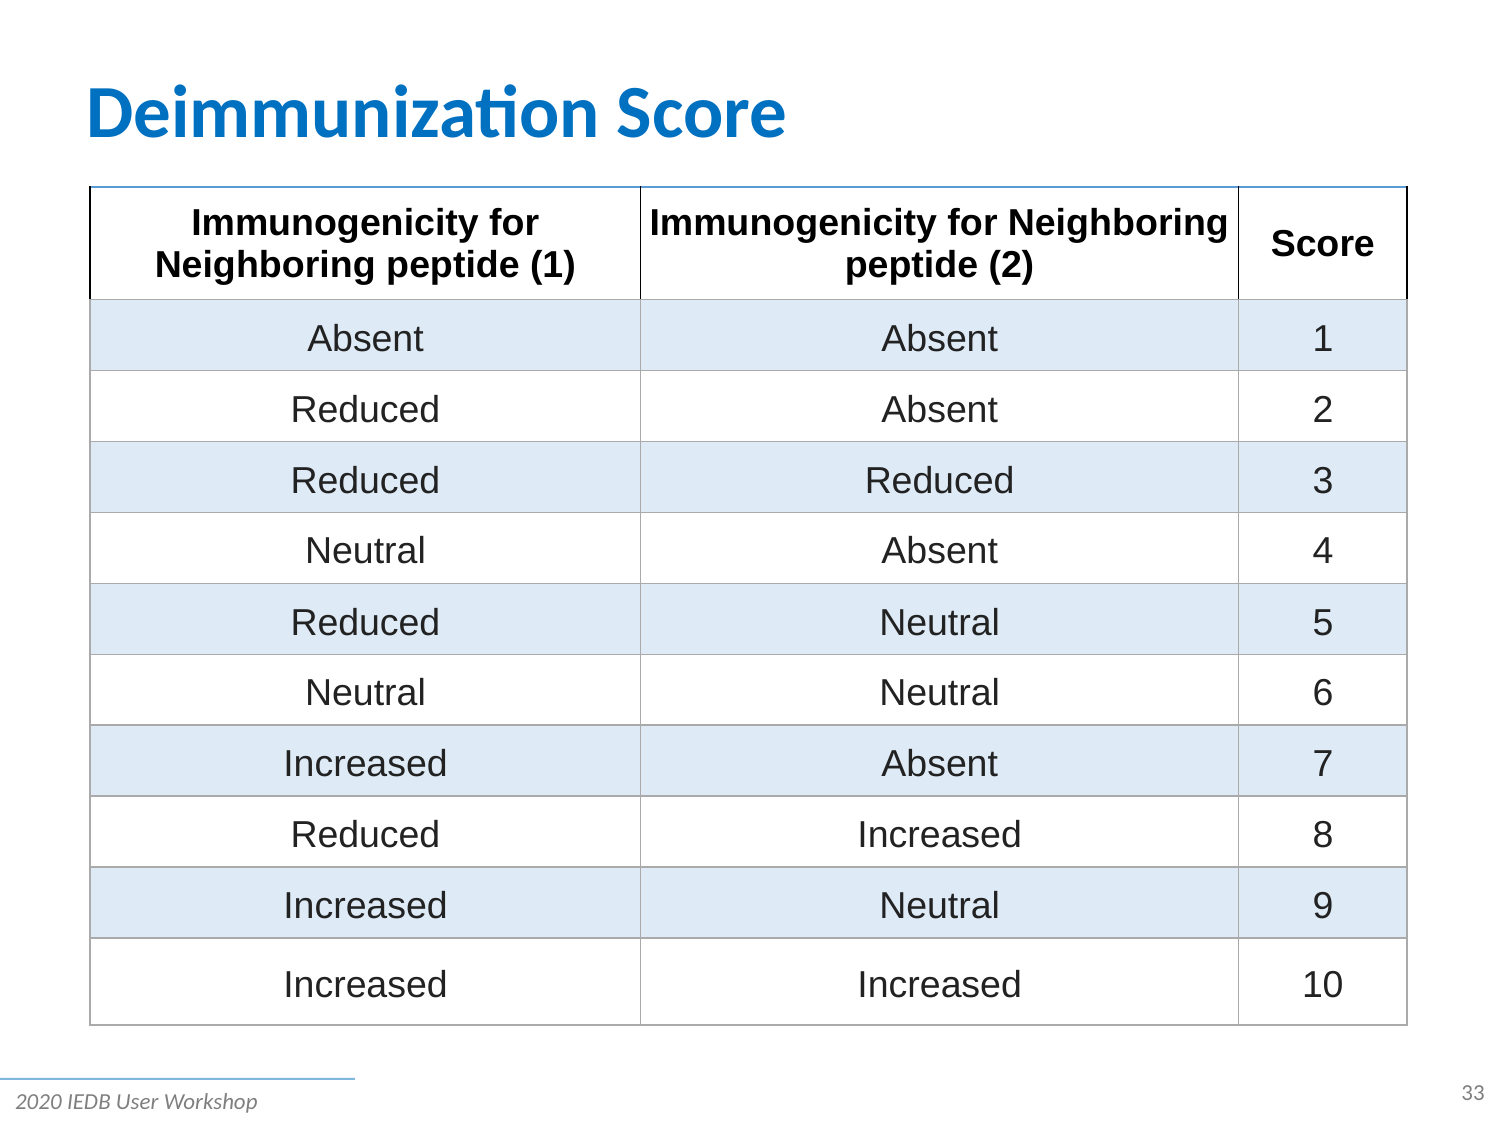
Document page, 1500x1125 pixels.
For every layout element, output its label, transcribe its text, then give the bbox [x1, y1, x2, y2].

table_cell 9 [1239, 868, 1406, 937]
table_cell Absent [641, 371, 1238, 441]
table_cell 2 [1239, 371, 1406, 441]
table_cell Increased [641, 939, 1238, 1024]
table_cell Absent [641, 513, 1238, 583]
table_cell Absent [641, 300, 1238, 370]
table_cell Neutral [641, 584, 1238, 654]
table_cell 8 [1239, 797, 1406, 866]
table_cell Absent [641, 726, 1238, 795]
table_cell Reduced [641, 442, 1238, 512]
table_cell Increased [641, 797, 1238, 866]
table_cell 10 [1239, 939, 1406, 1024]
table_cell 1 [1239, 300, 1406, 370]
table_cell Reduced [91, 371, 640, 441]
table_cell Reduced [91, 584, 640, 654]
table_cell Neutral [91, 513, 640, 583]
table_cell 5 [1239, 584, 1406, 654]
table_cell Increased [91, 939, 640, 1024]
table_cell 6 [1239, 655, 1406, 724]
table_cell 4 [1239, 513, 1406, 583]
table_cell Neutral [641, 868, 1238, 937]
table_cell Neutral [91, 655, 640, 724]
footer 2020 IEDB User Workshop [0, 1078, 355, 1121]
slide_number 33 [1162, 1070, 1500, 1112]
table_cell Reduced [91, 797, 640, 866]
table_cell Neutral [641, 655, 1238, 724]
table_cell 3 [1239, 442, 1406, 512]
table_header Score [1239, 188, 1406, 299]
table_cell Increased [91, 726, 640, 795]
table_cell 7 [1239, 726, 1406, 795]
table_header Immunogenicity for Neighboring peptide (2) [641, 188, 1238, 299]
table_cell Increased [91, 868, 640, 937]
table_header Immunogenicity for Neighboring peptide (1) [91, 188, 640, 299]
table_cell Reduced [91, 442, 640, 512]
title Deimmunization Score [71, 41, 1455, 187]
table_cell Absent [91, 300, 640, 370]
